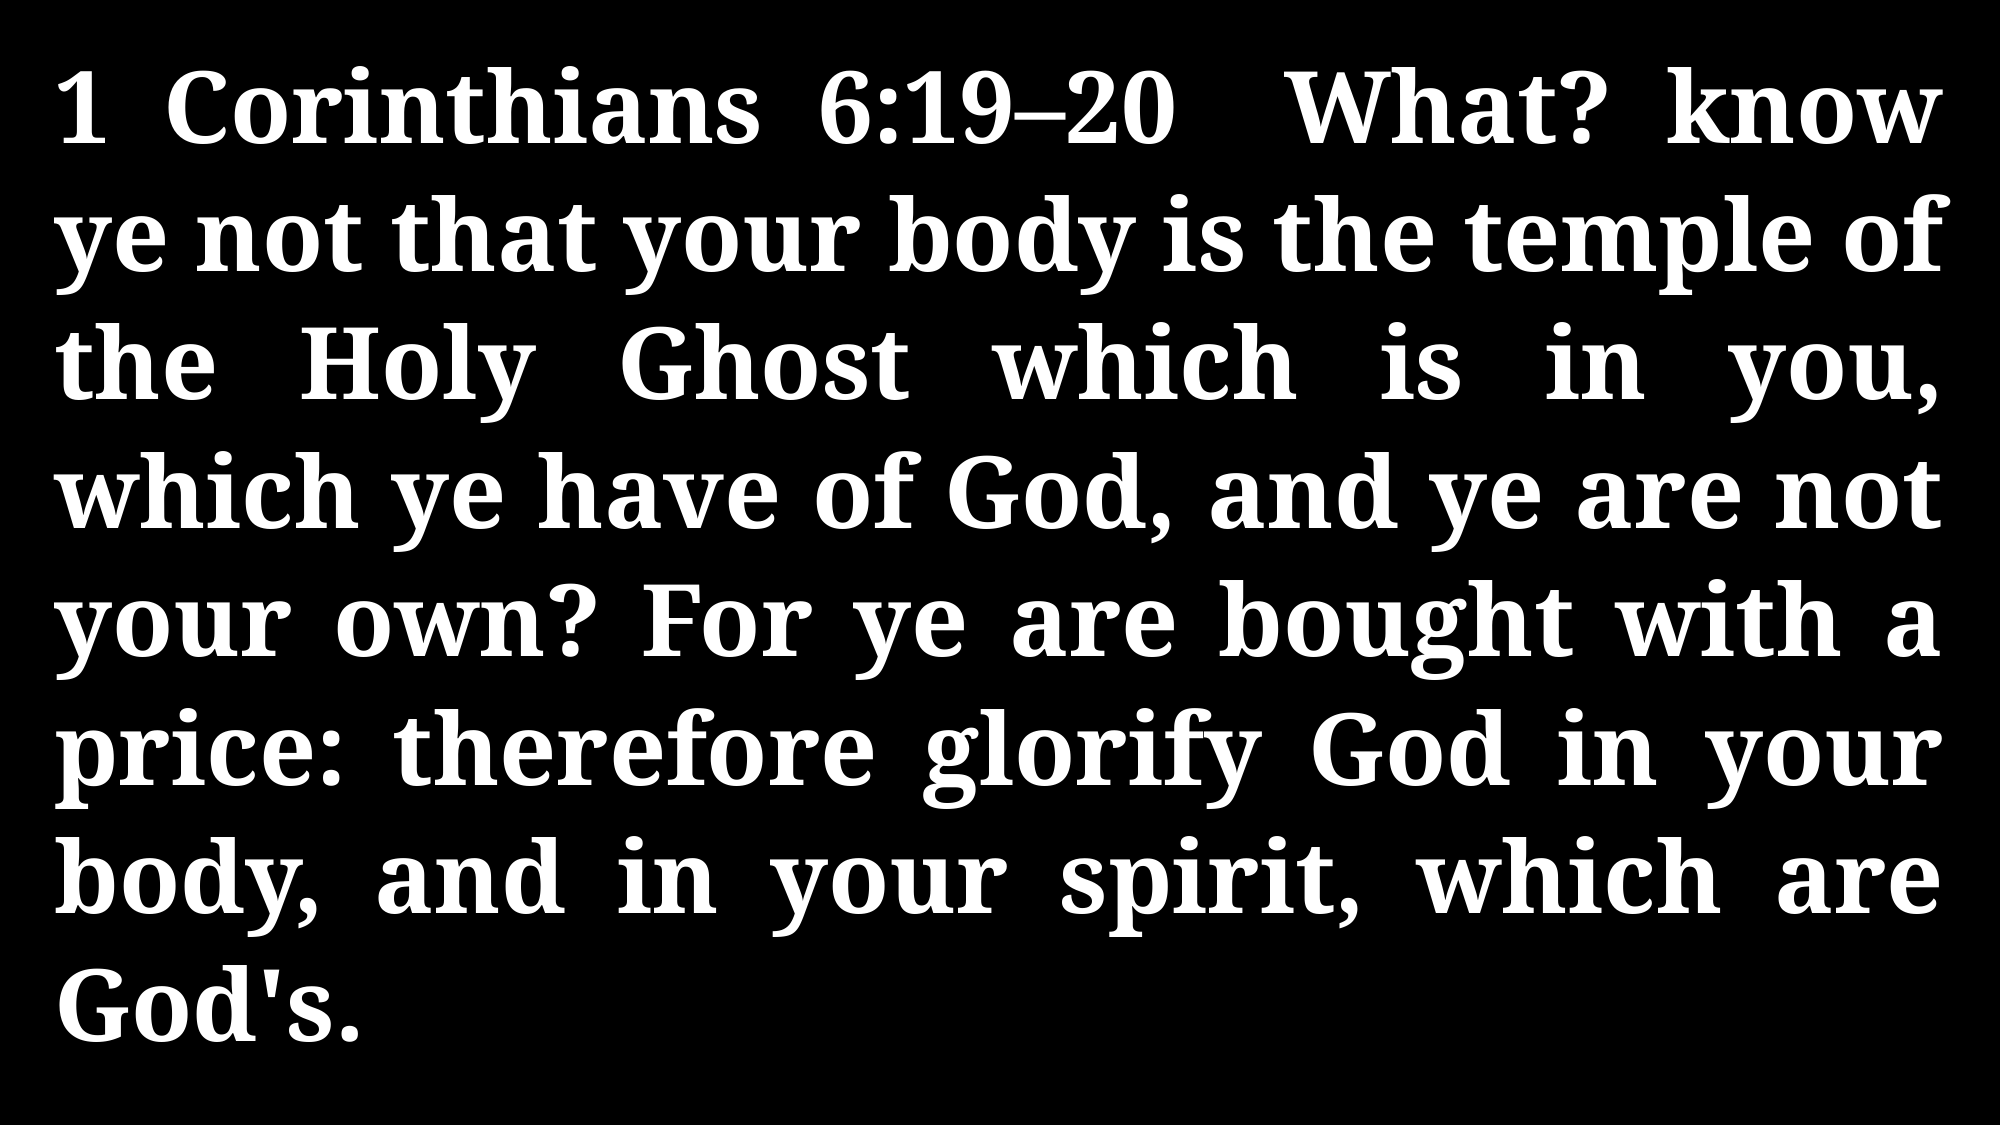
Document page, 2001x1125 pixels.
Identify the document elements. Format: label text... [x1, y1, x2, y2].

text_box 1 Corinthians 6:19–20 What? know ye not that your body is the temple of the Holy Ghost which is in you, which ye have of God, and ye are not your own? For ye are bought with a price: therefore glorify God in your body, and in your spirit, which are God's. [39, 27, 1961, 1069]
